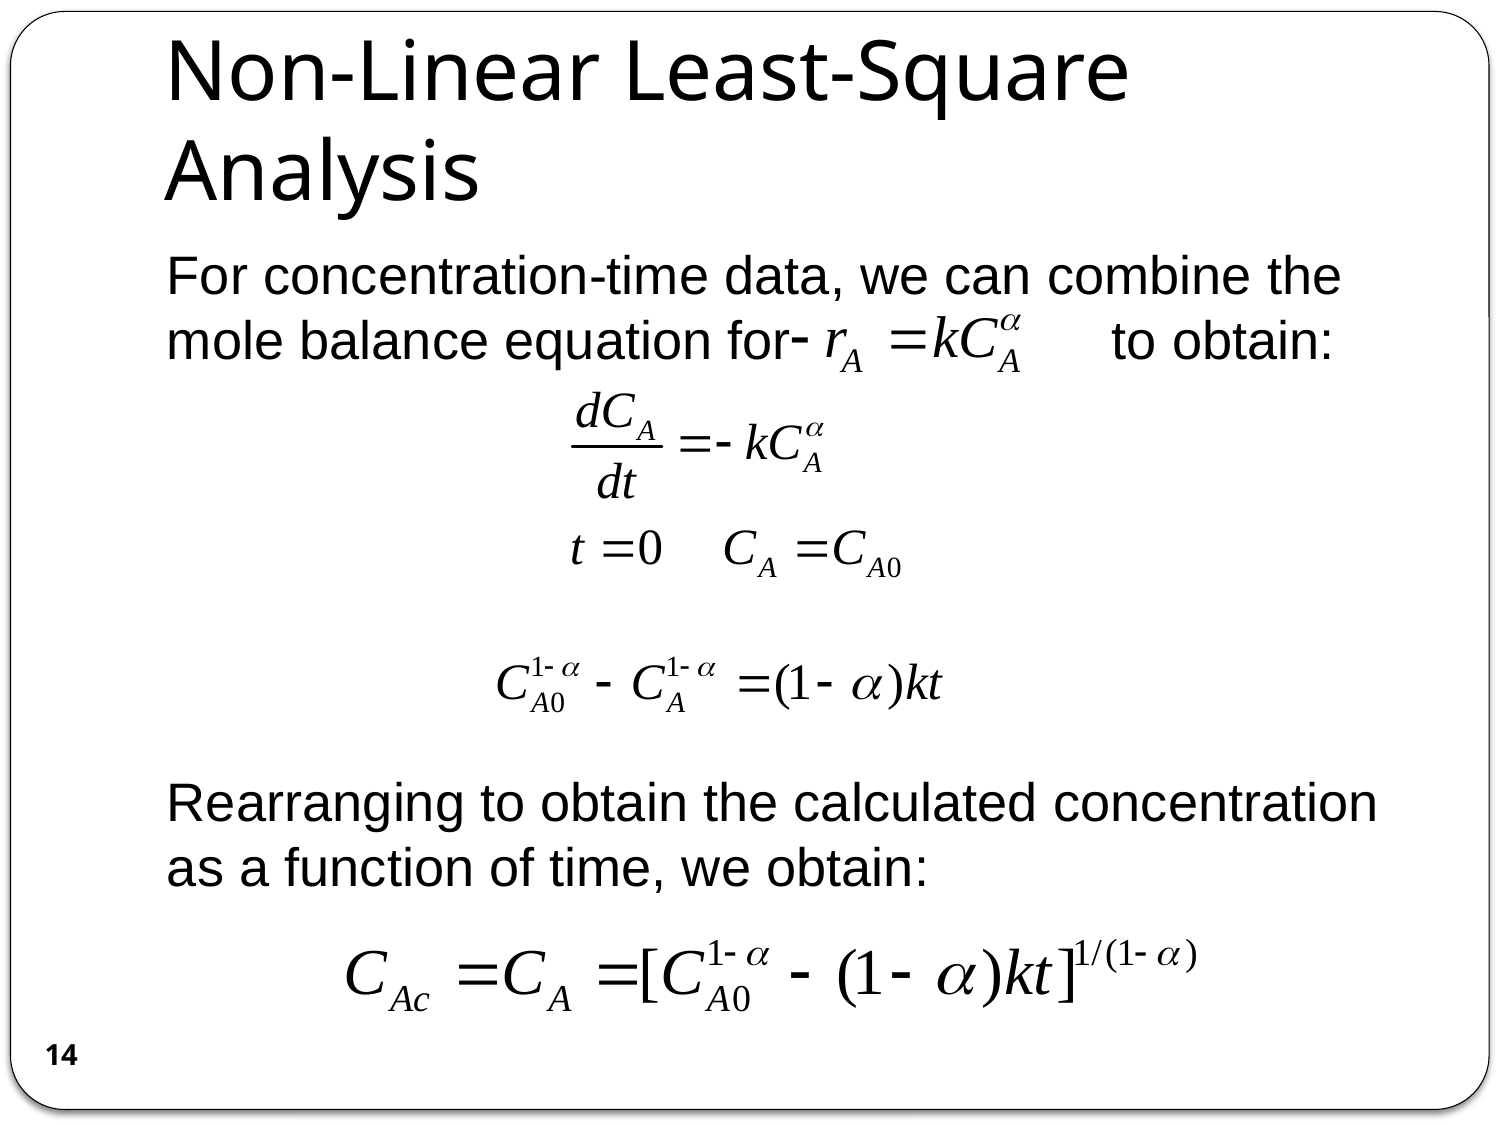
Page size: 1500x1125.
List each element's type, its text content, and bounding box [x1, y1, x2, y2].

title Non-Linear Least-Square Analysis [150, 45, 1425, 233]
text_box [488, 644, 953, 726]
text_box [780, 298, 1032, 378]
slide_number 14 [23, 1018, 99, 1094]
list For concentration-time data, we can combine the mole balance equation for to obtain: Rearranging to obtain the calculated concentration as a function of time, we obtain: [152, 232, 1428, 983]
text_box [563, 376, 913, 590]
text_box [335, 923, 1210, 1028]
